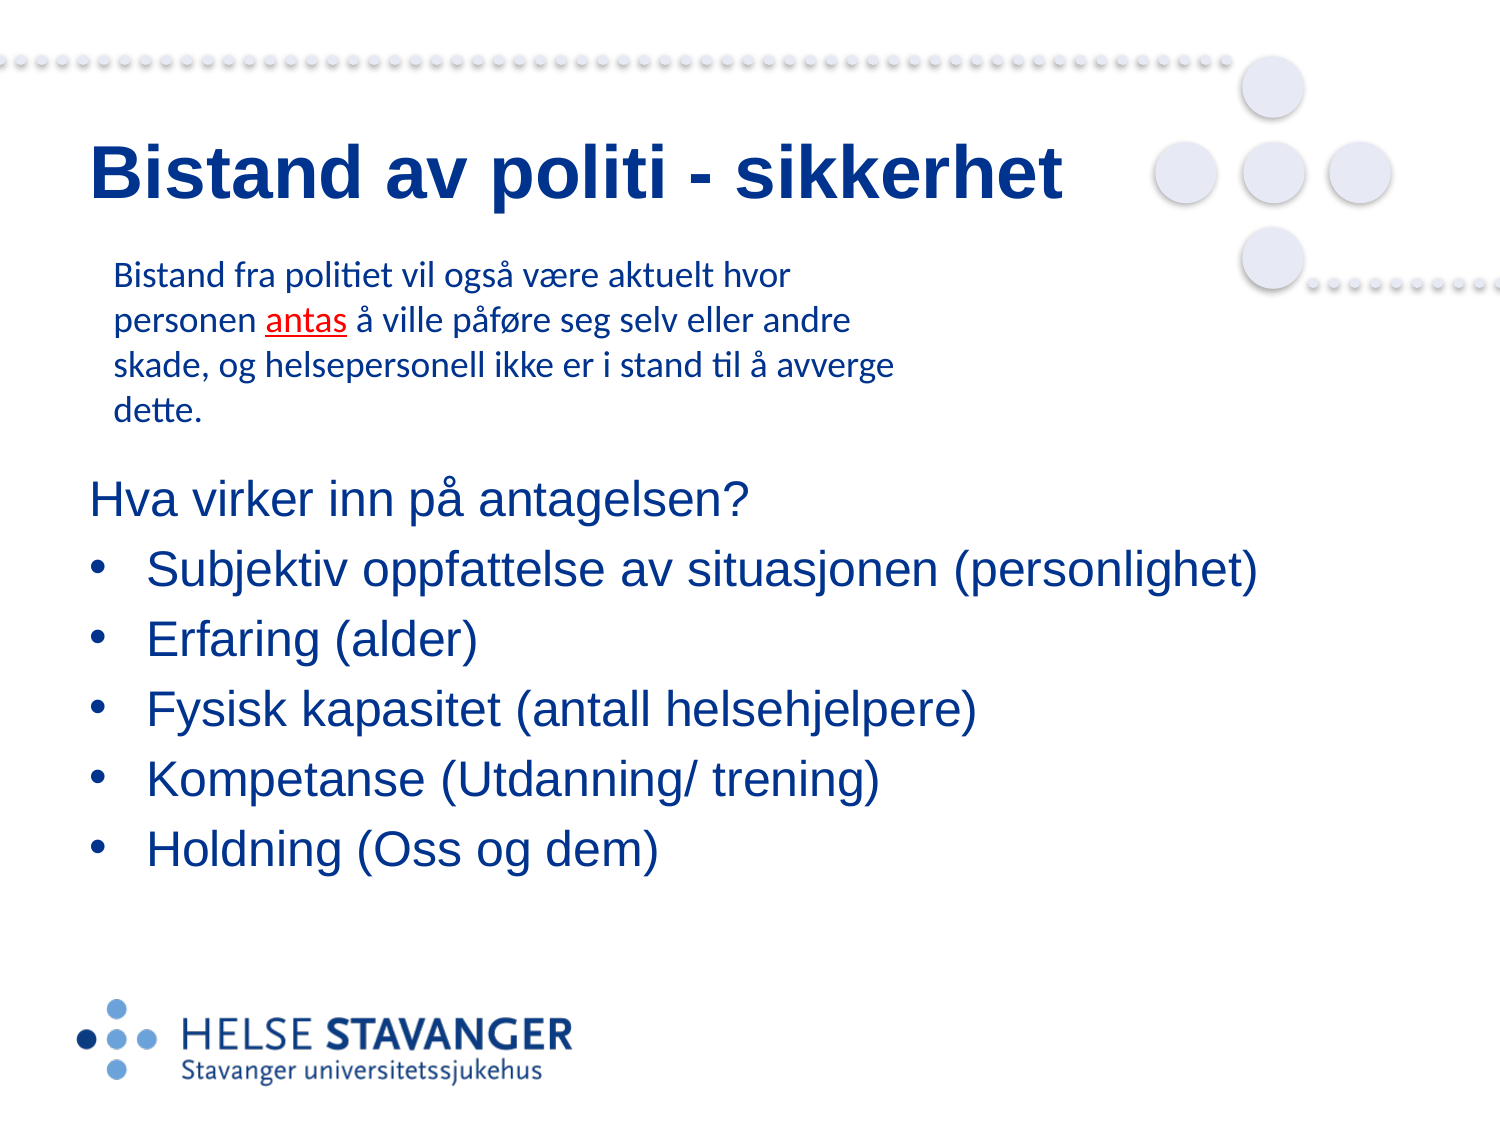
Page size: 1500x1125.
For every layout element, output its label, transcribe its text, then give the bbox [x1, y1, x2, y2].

text_box Bistand fra politiet vil også være aktuelt hvor personen antas å ville påføre seg selv eller andre skade, og helsepersonell ikke er i stand til å avverge dette. [98, 242, 958, 438]
title Bistand av politi - sikkerhet [75, 116, 1123, 223]
picture [42, 963, 659, 1125]
list Hva virker inn på antagelsen? Subjektiv oppfattelse av situasjonen (personlighet) Erfaring (alder) Fysisk kapasitet (antall helsehjelpere) Kompetanse (Utdanning/ trening) Holdning (Oss og dem) [75, 459, 1391, 969]
